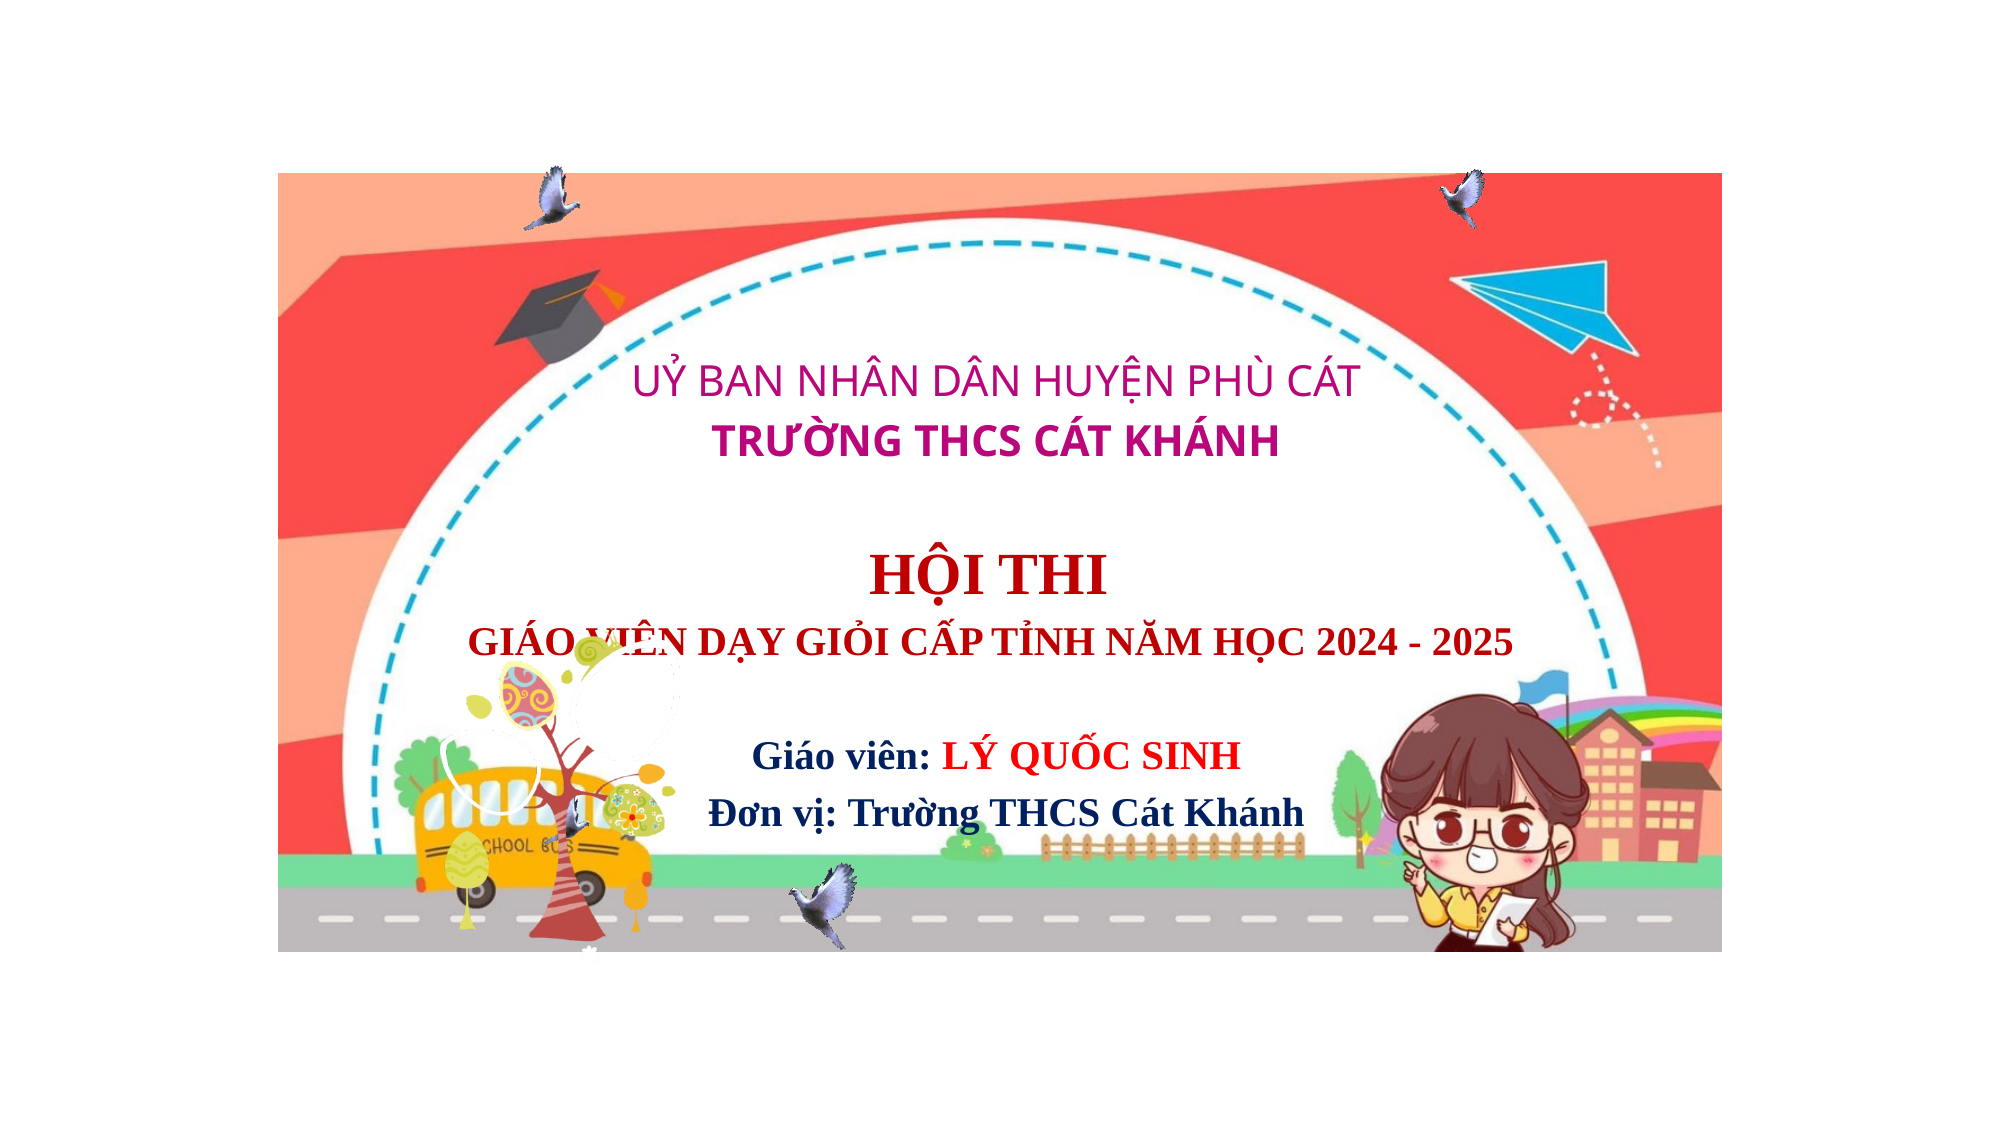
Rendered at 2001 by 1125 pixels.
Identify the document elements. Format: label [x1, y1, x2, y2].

picture [278, 148, 1722, 964]
